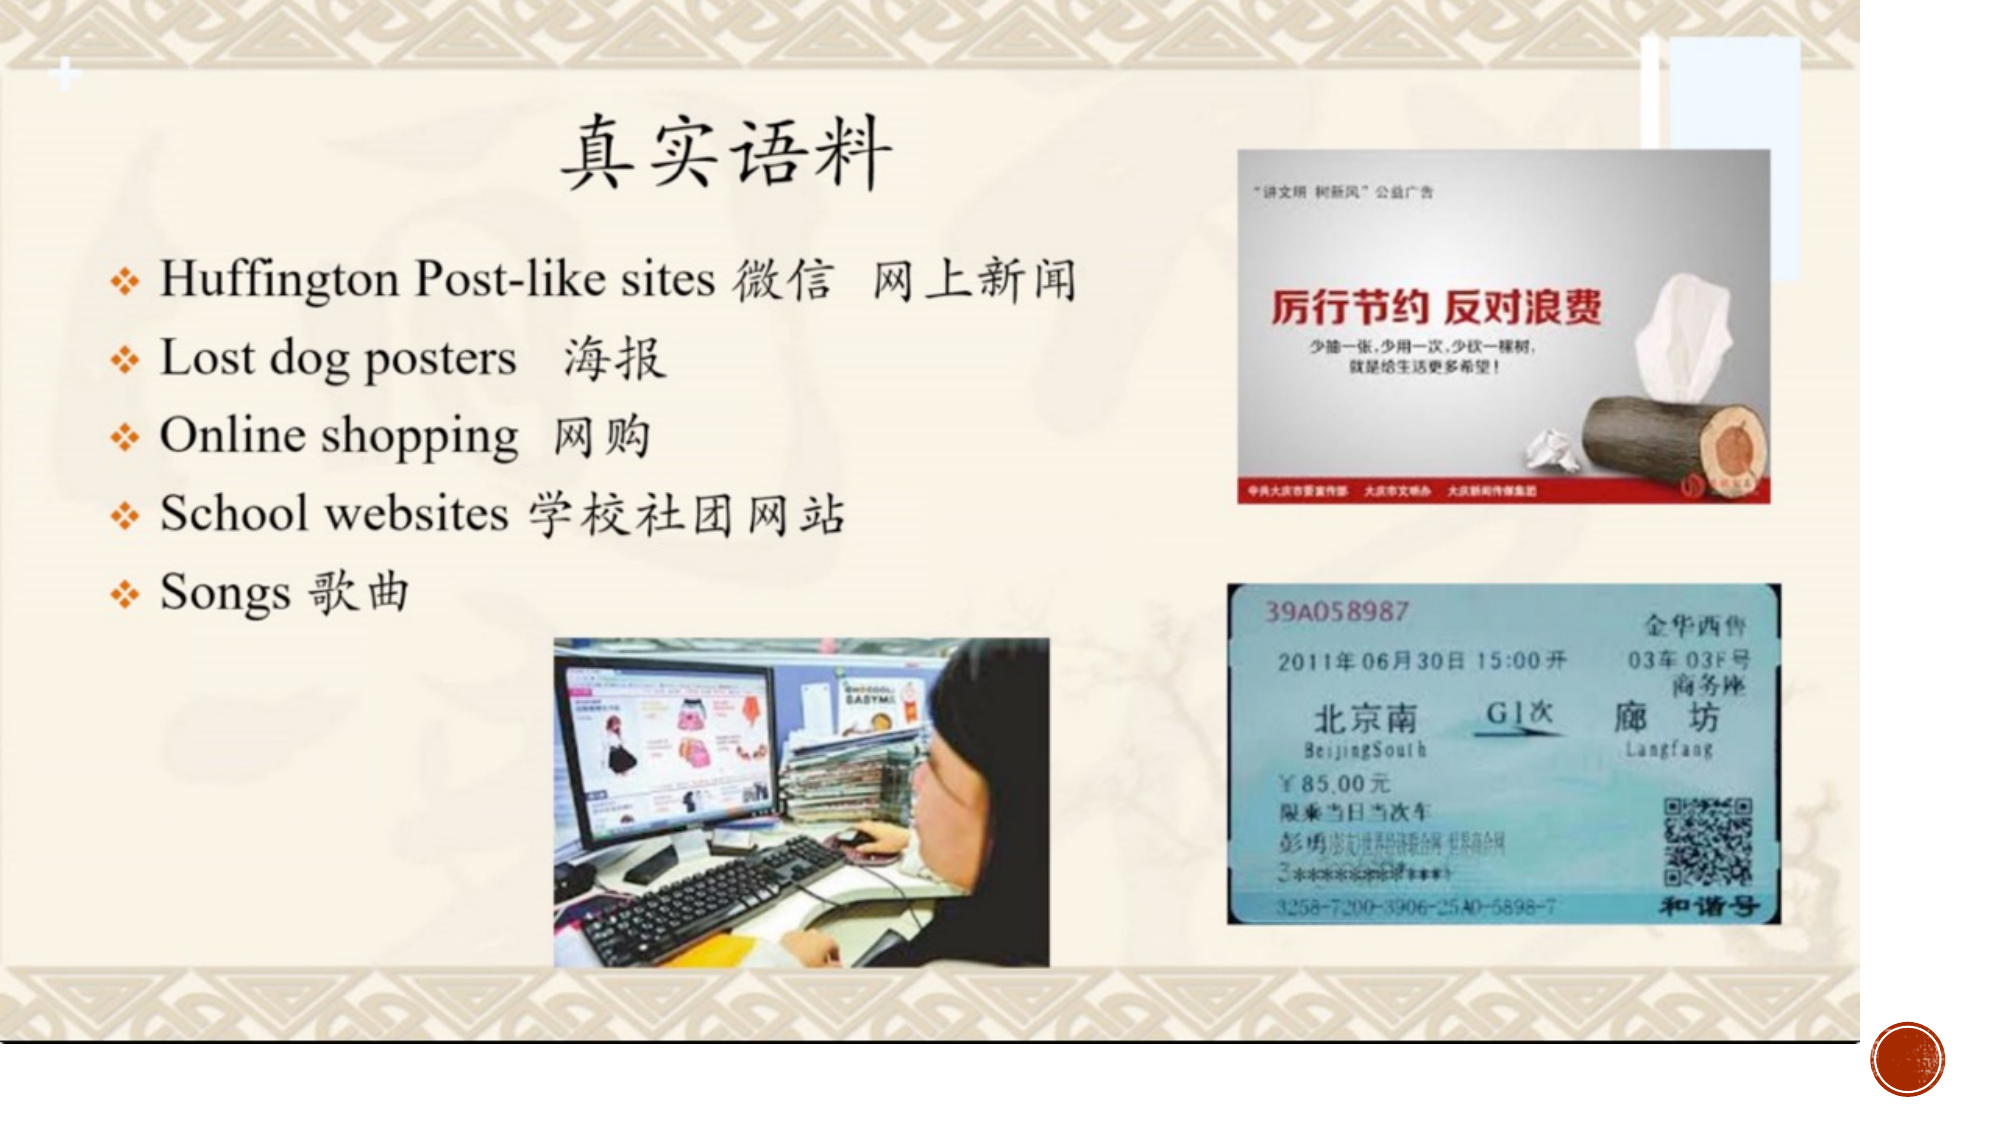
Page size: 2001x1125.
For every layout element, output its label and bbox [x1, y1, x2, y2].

list [5, 5, 1855, 1040]
